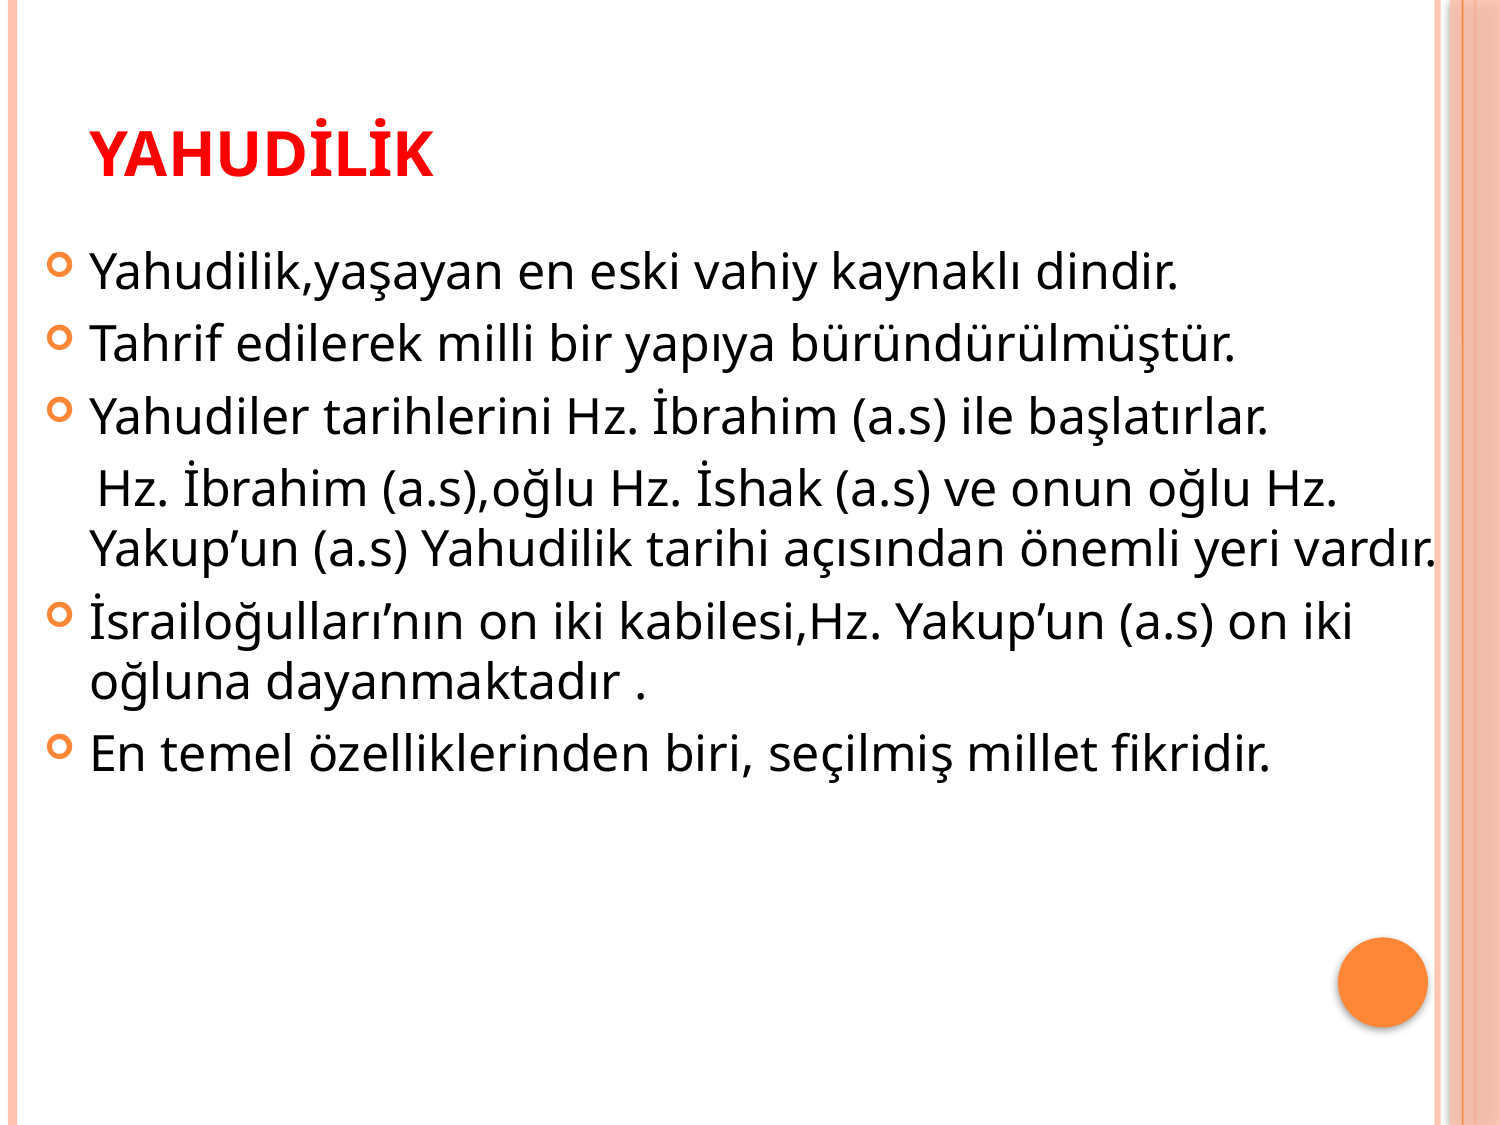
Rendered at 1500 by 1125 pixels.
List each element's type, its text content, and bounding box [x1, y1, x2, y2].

list Yahudilik,yaşayan en eski vahiy kaynaklı dindir. Tahrif edilerek milli bir yapıya büründürülmüştür. Yahudiler tarihlerini Hz. İbrahim (a.s) ile başlatırlar. Hz. İbrahim (a.s),oğlu Hz. İshak (a.s) ve onun oğlu Hz. Yakup’un (a.s) Yahudilik tarihi açısından önemli yeri vardır. İsrailoğulları’nın on iki kabilesi,Hz. Yakup’un (a.s) on iki oğluna dayanmaktadır . En temel özelliklerinden biri, seçilmiş millet fikridir. [29, 231, 1500, 976]
title YAHUDİLİK [75, 45, 1425, 197]
